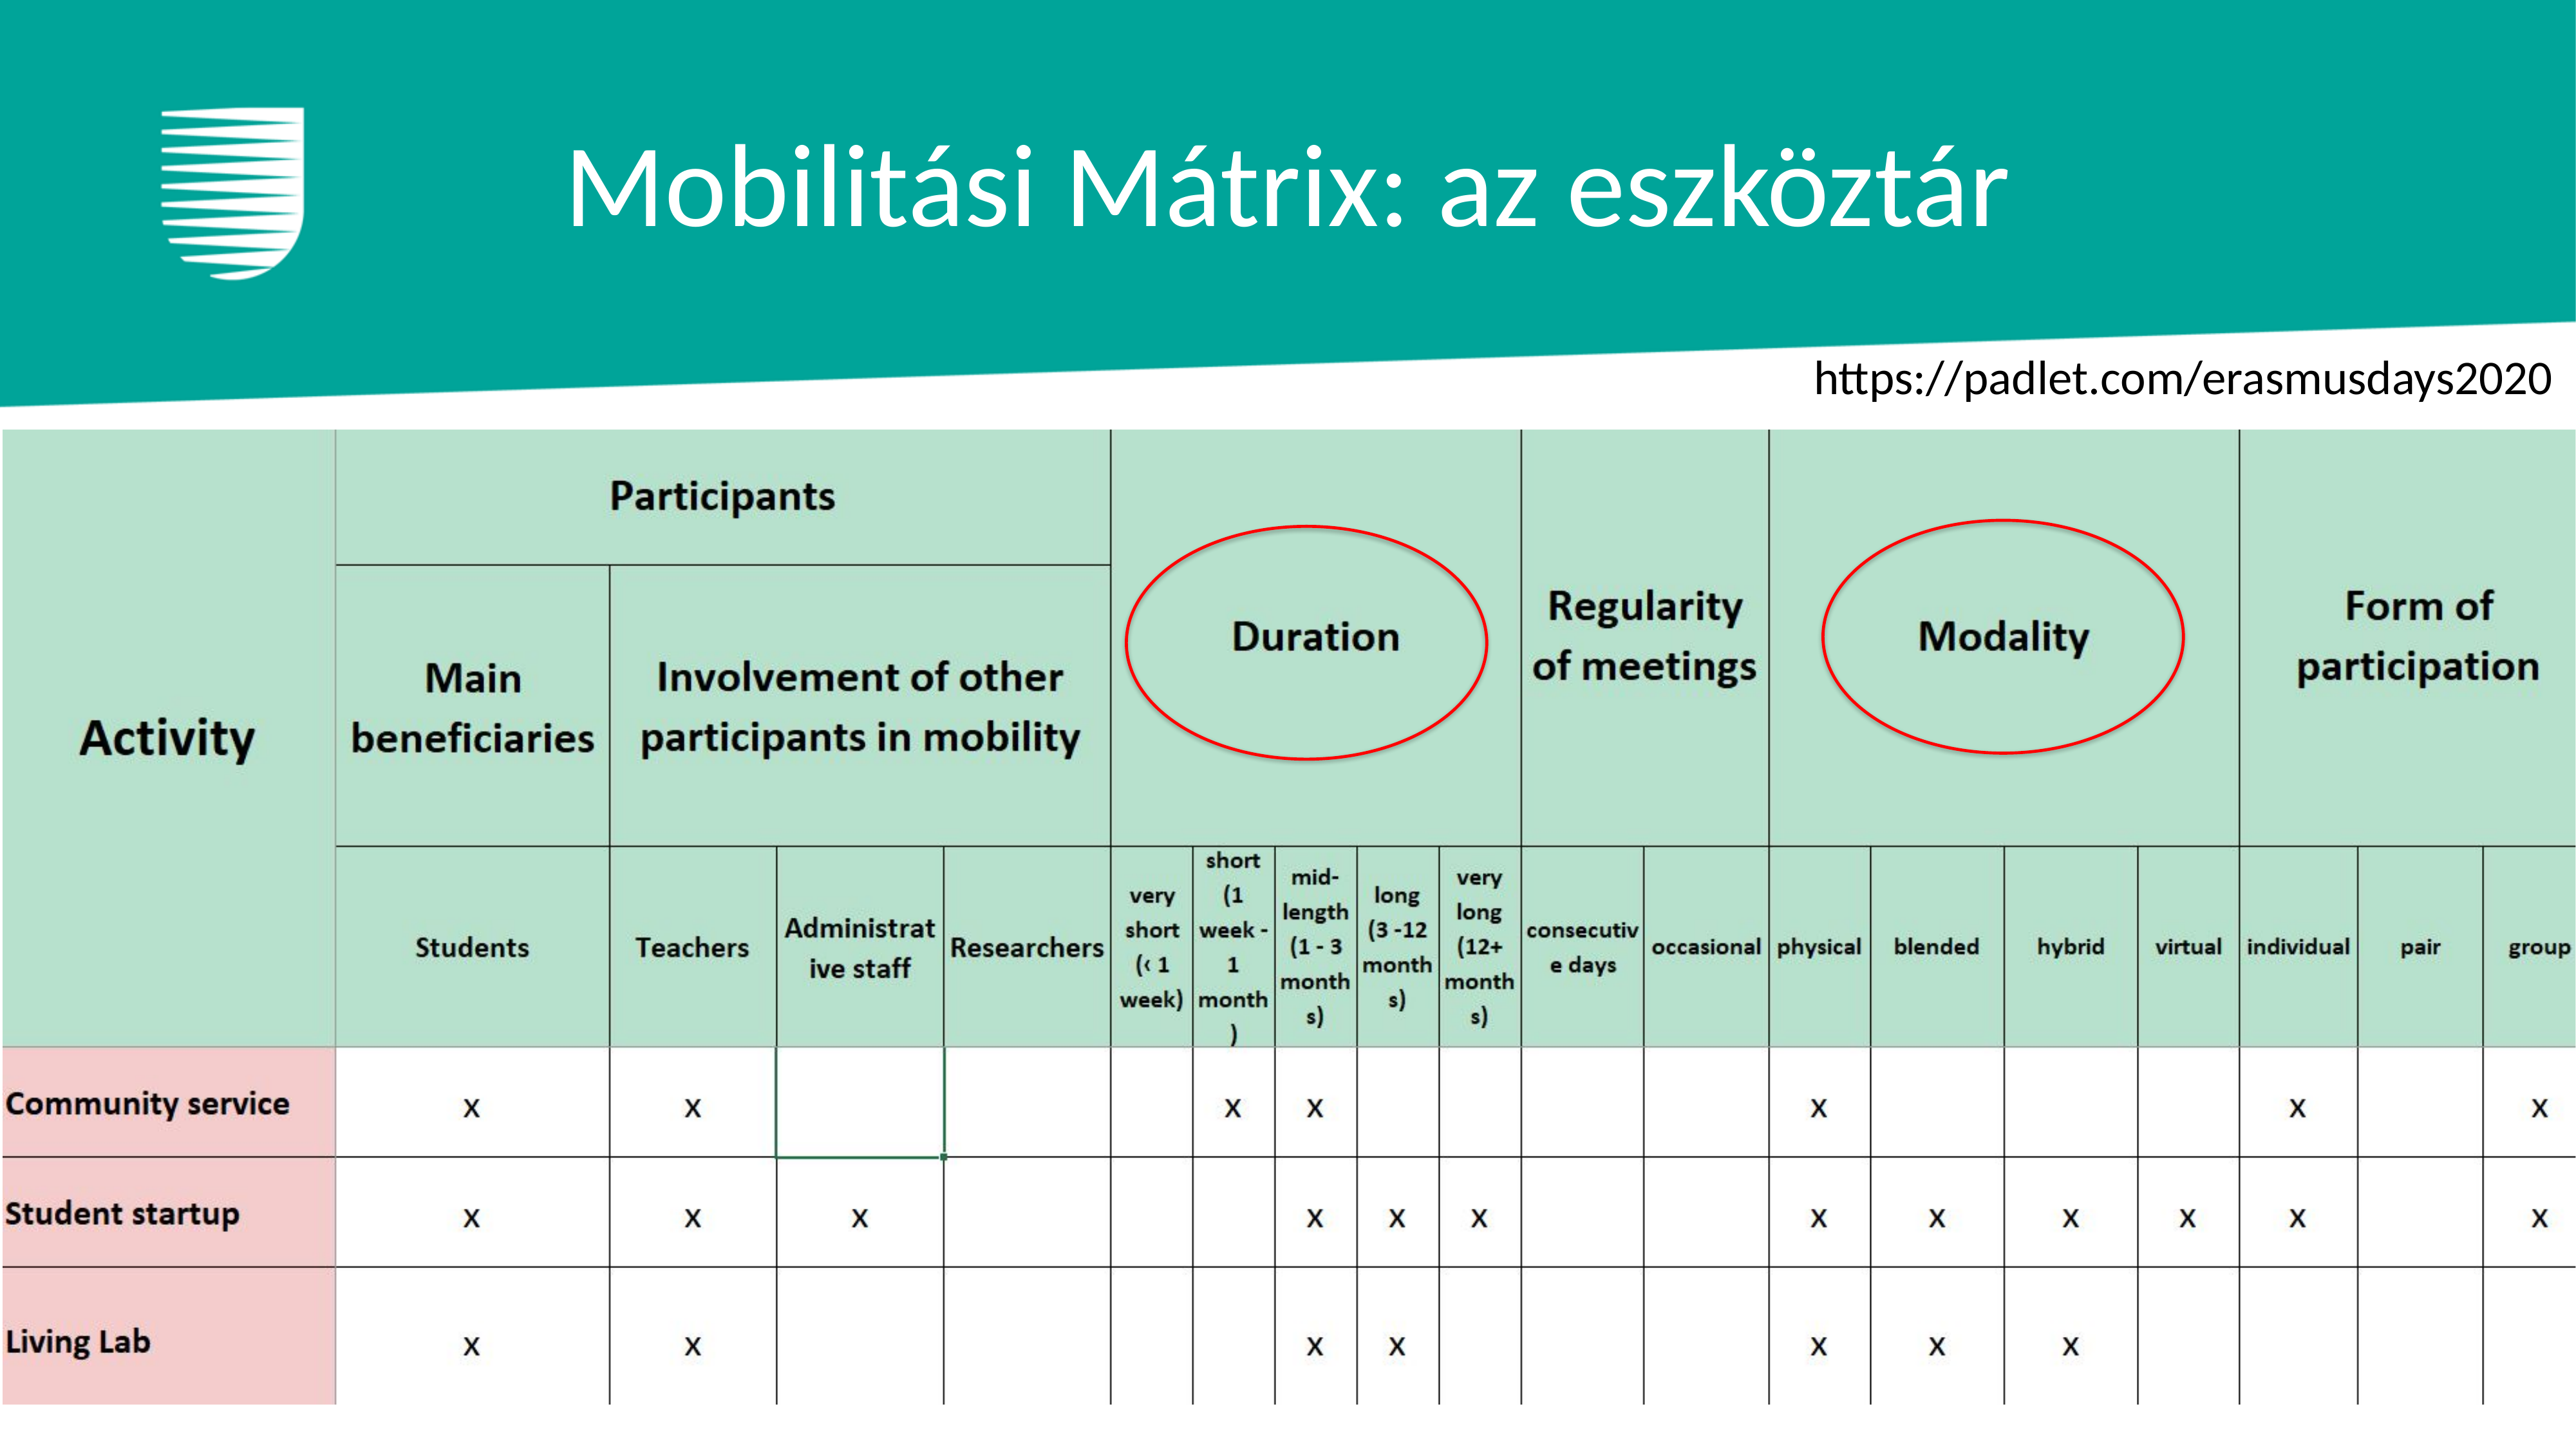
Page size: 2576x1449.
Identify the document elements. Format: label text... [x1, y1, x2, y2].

picture [0, 0, 2576, 1449]
title Mobilitási Mátrix: az eszköztár [129, 58, 2447, 300]
text_box https://padlet.com/erasmusdays2020 [1804, 341, 2563, 409]
